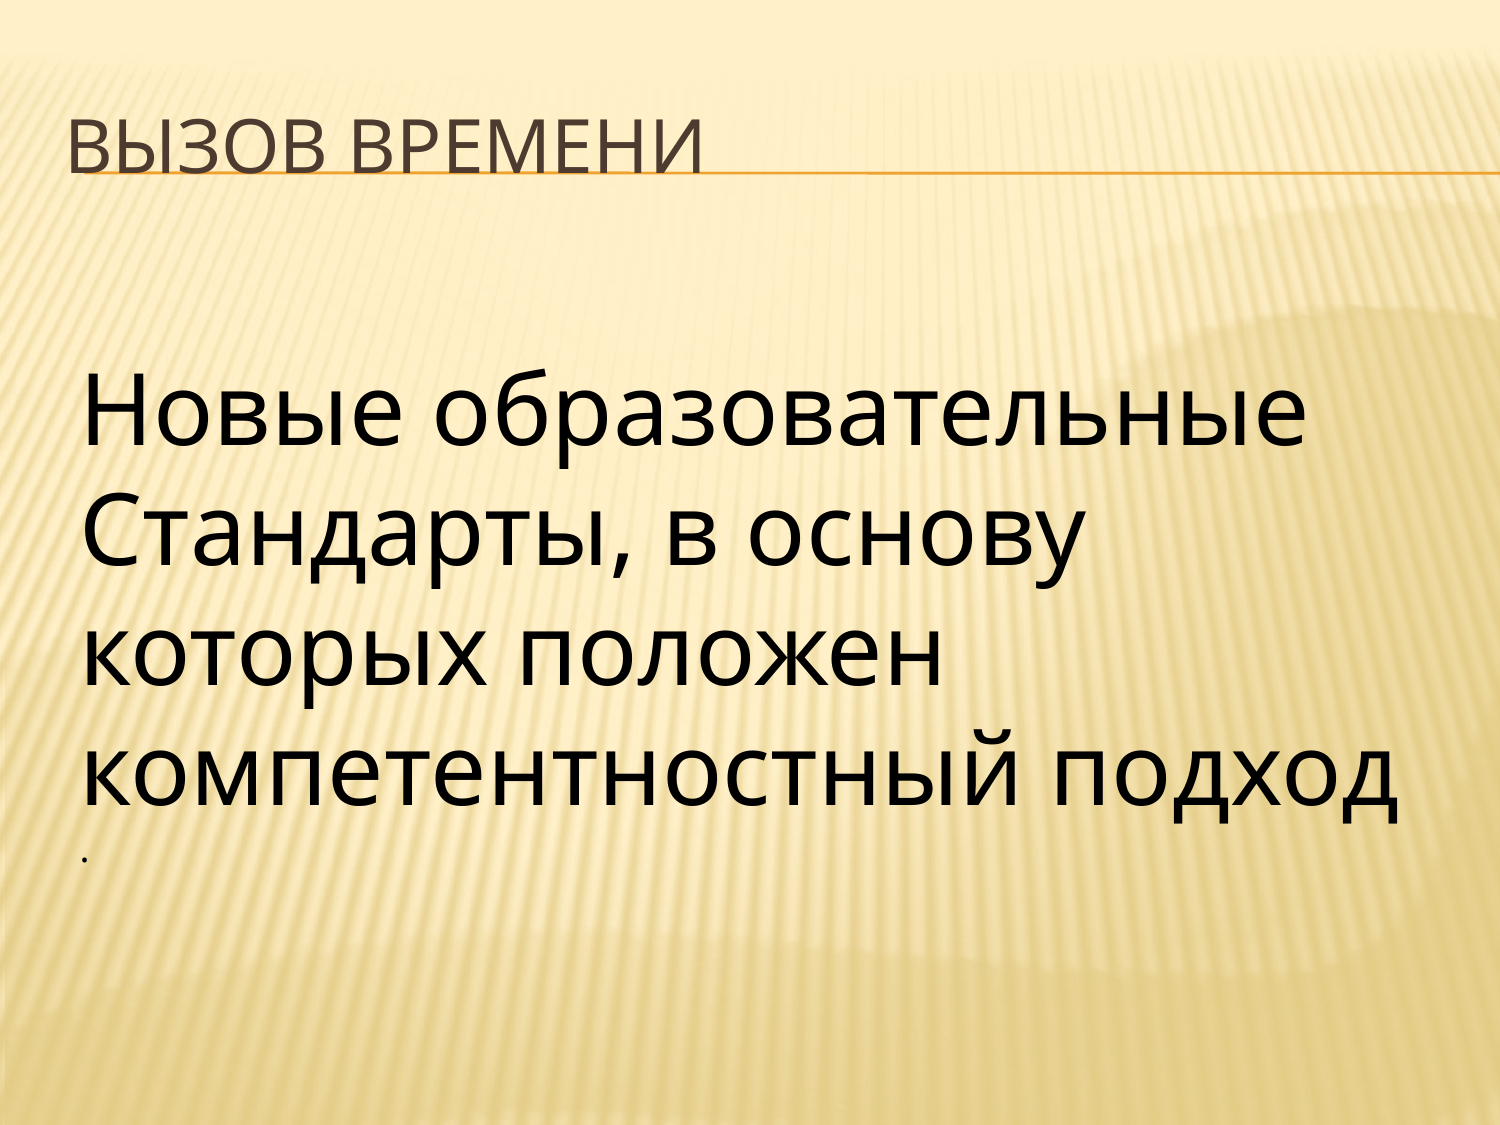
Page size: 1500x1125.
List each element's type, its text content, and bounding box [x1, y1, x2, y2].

text_box Новые образовательные Стандарты, в основу которых положен компетентностный подход . [64, 338, 1424, 878]
title ВЫЗОВ ВРЕМЕНИ [49, 75, 1475, 213]
